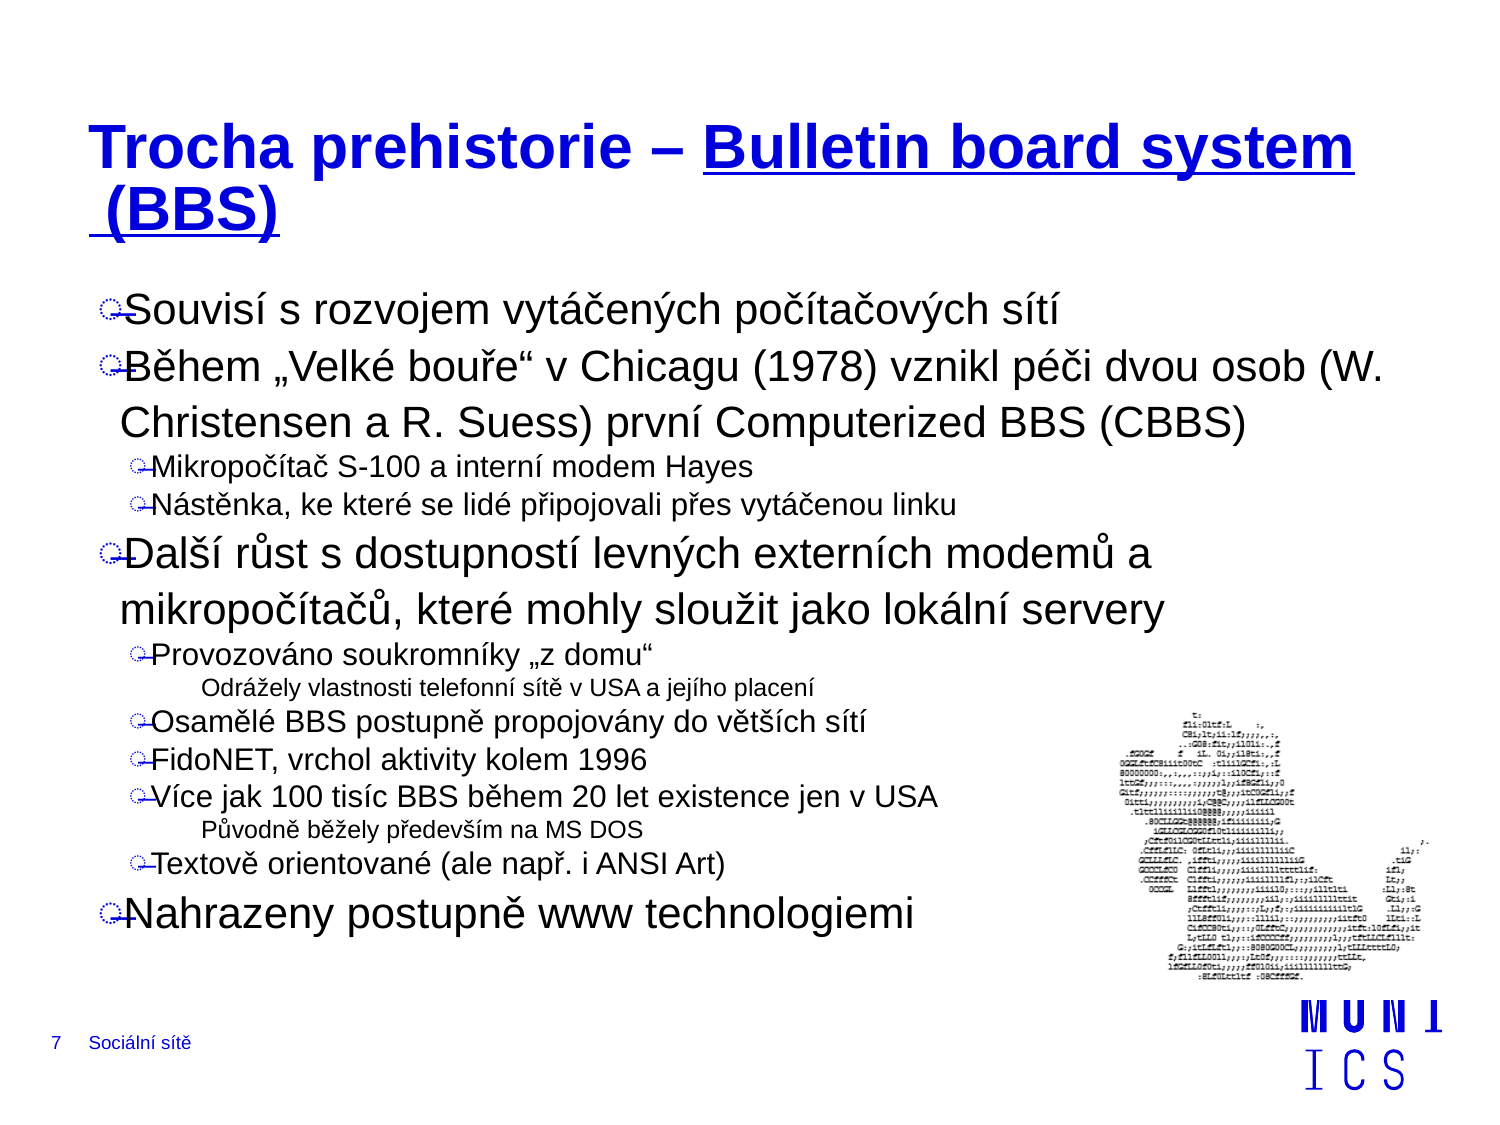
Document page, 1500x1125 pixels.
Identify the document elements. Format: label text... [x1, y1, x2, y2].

picture [1099, 694, 1444, 1000]
footer Sociální sítě [88, 1021, 1063, 1063]
slide_number 7 [50, 1021, 82, 1063]
list Souvisí s rozvojem vytáčených počítačových sítí Během „Velké bouře“ v Chicagu (1978) vznikl péči dvou osob (W. Christensen a R. Suess) první Computerized BBS (CBBS) Mikropočítač S-100 a interní modem Hayes Nástěnka, ke které se lidé připojovali přes vytáčenou linku Další růst s dostupností levných externích modemů a mikropočítačů, které mohly sloužit jako lokální servery Provozováno soukromníky „z domu“ Odrážely vlastnosti telefonní sítě v USA a jejího placení Osamělé BBS postupně propojovány do větších sítí FidoNET, vrchol aktivity kolem 1996 Více jak 100 tisíc BBS během 20 let existence jen v USA Původně běžely především na MS DOS Textově orientované (ale např. i ANSI Art) Nahrazeny postupně www technologiemi [88, 277, 1412, 957]
title Trocha prehistorie – Bulletin board system (BBS) [88, 118, 1412, 193]
